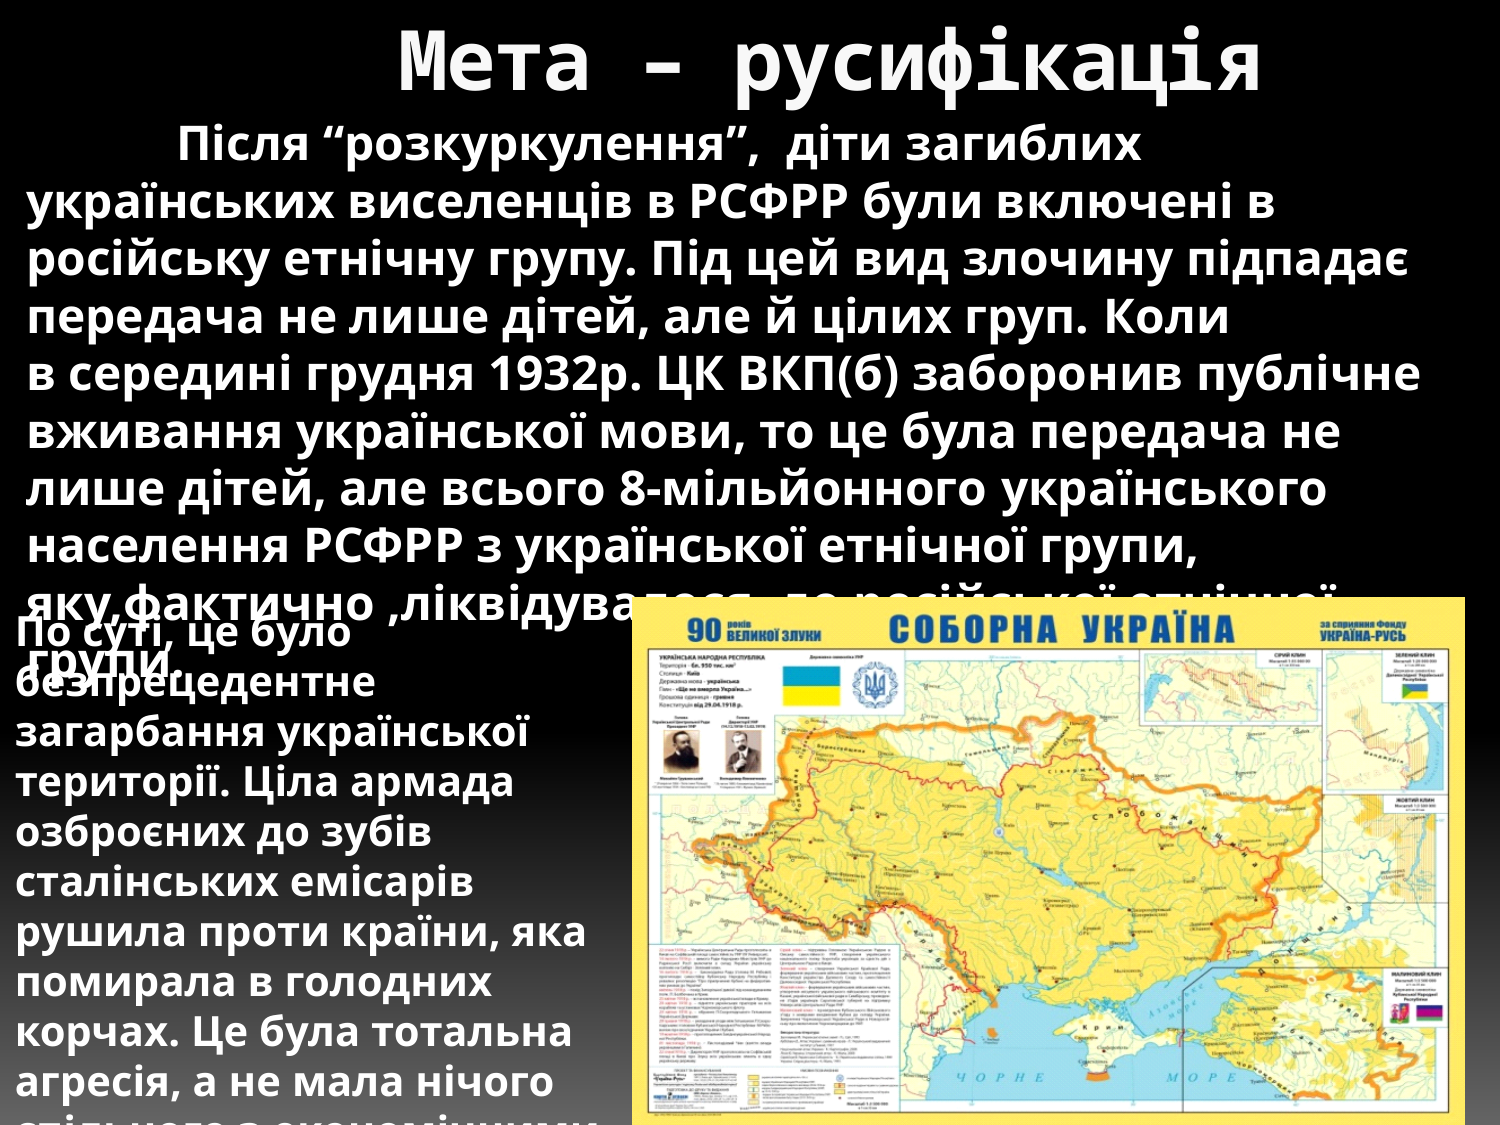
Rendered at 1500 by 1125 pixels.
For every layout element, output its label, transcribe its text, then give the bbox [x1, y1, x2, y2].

text_box По суті, це було безпрецедентне загарбання української території. Цiла армада озброєних до зубів сталінських емісарів рушила проти країни, яка помирала в голодних корчах. Це була тотальна агресія, а не мала нічого спільного з економічними мотивами. [0, 597, 623, 1125]
list Після “розкуркулення”, діти загиблих українських виселенців в РСФРР були включені в російську етнічну групу. Під цей вид злочину підпадає передача не лише дітей, але й цілих груп. Коли в середині грудня 1932р. ЦК ВКП(б) заборонив публічне вживання української мови, то це була передача не лише дітей, але всього 8-мільйонного українського населення РСФРР з української етнічної групи, яку,фактично ,ліквідувалося, до російської етнічної групи. [0, 105, 1442, 597]
title Мета – русифікація [161, 0, 1500, 94]
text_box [632, 597, 1466, 1125]
